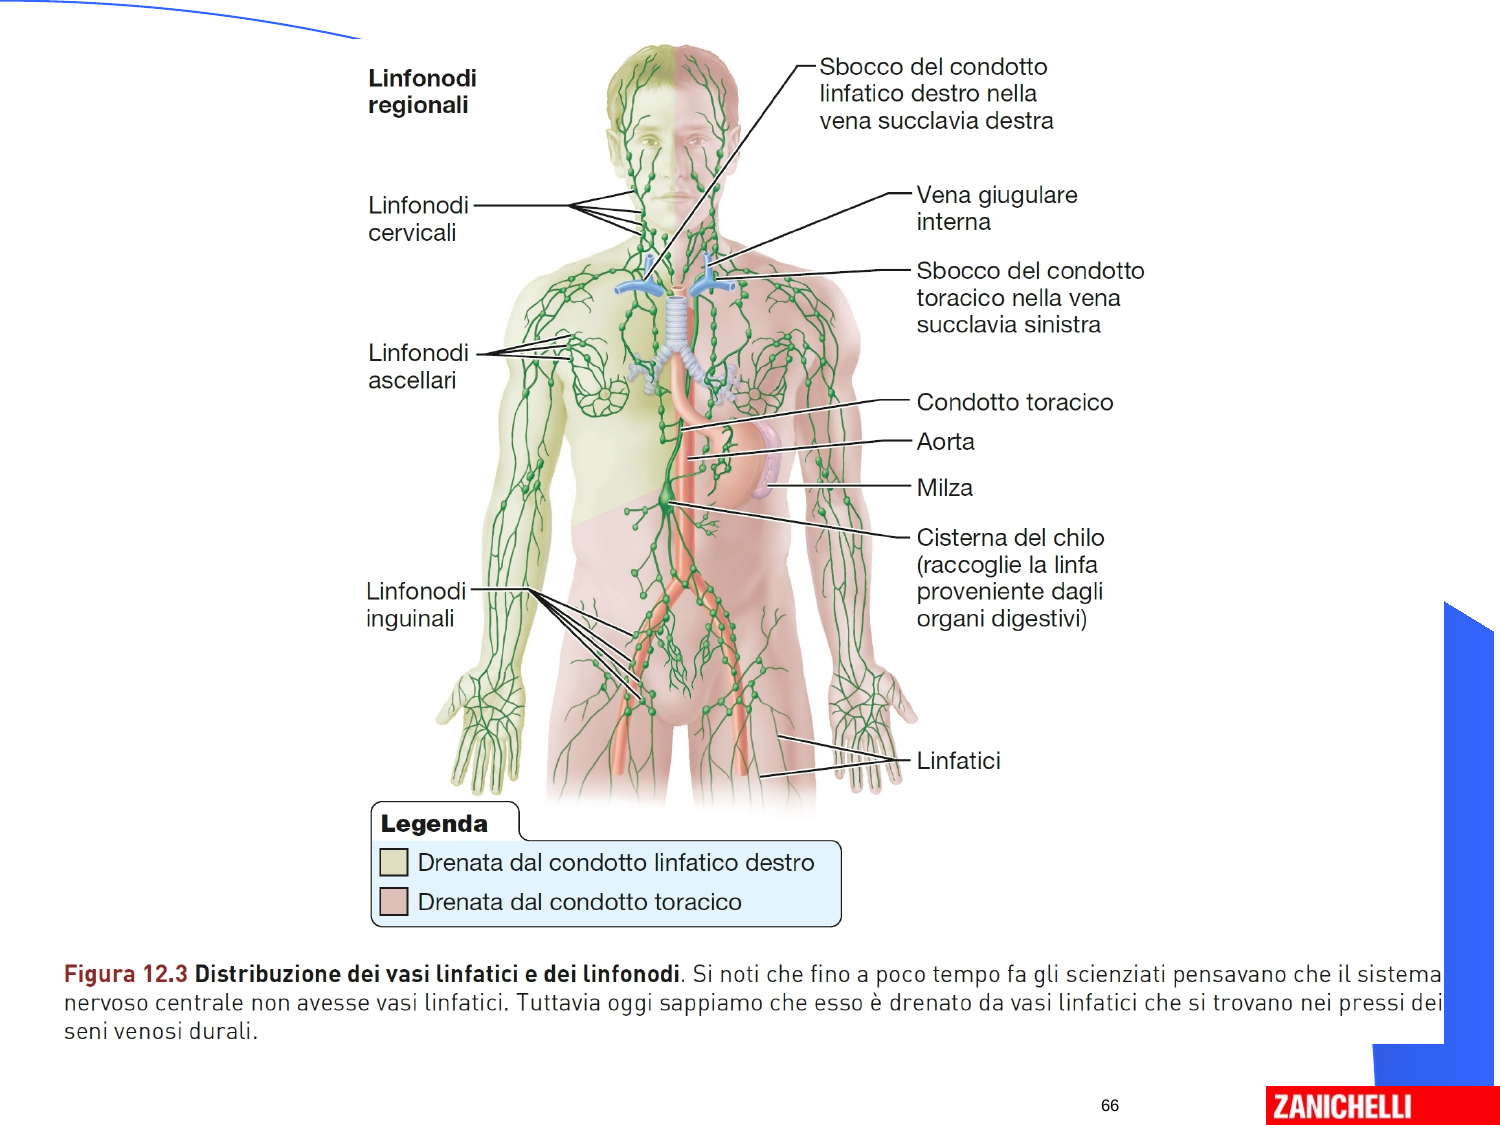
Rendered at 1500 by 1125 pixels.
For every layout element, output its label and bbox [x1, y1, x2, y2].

picture [56, 39, 1444, 1044]
picture [1266, 1086, 1500, 1125]
